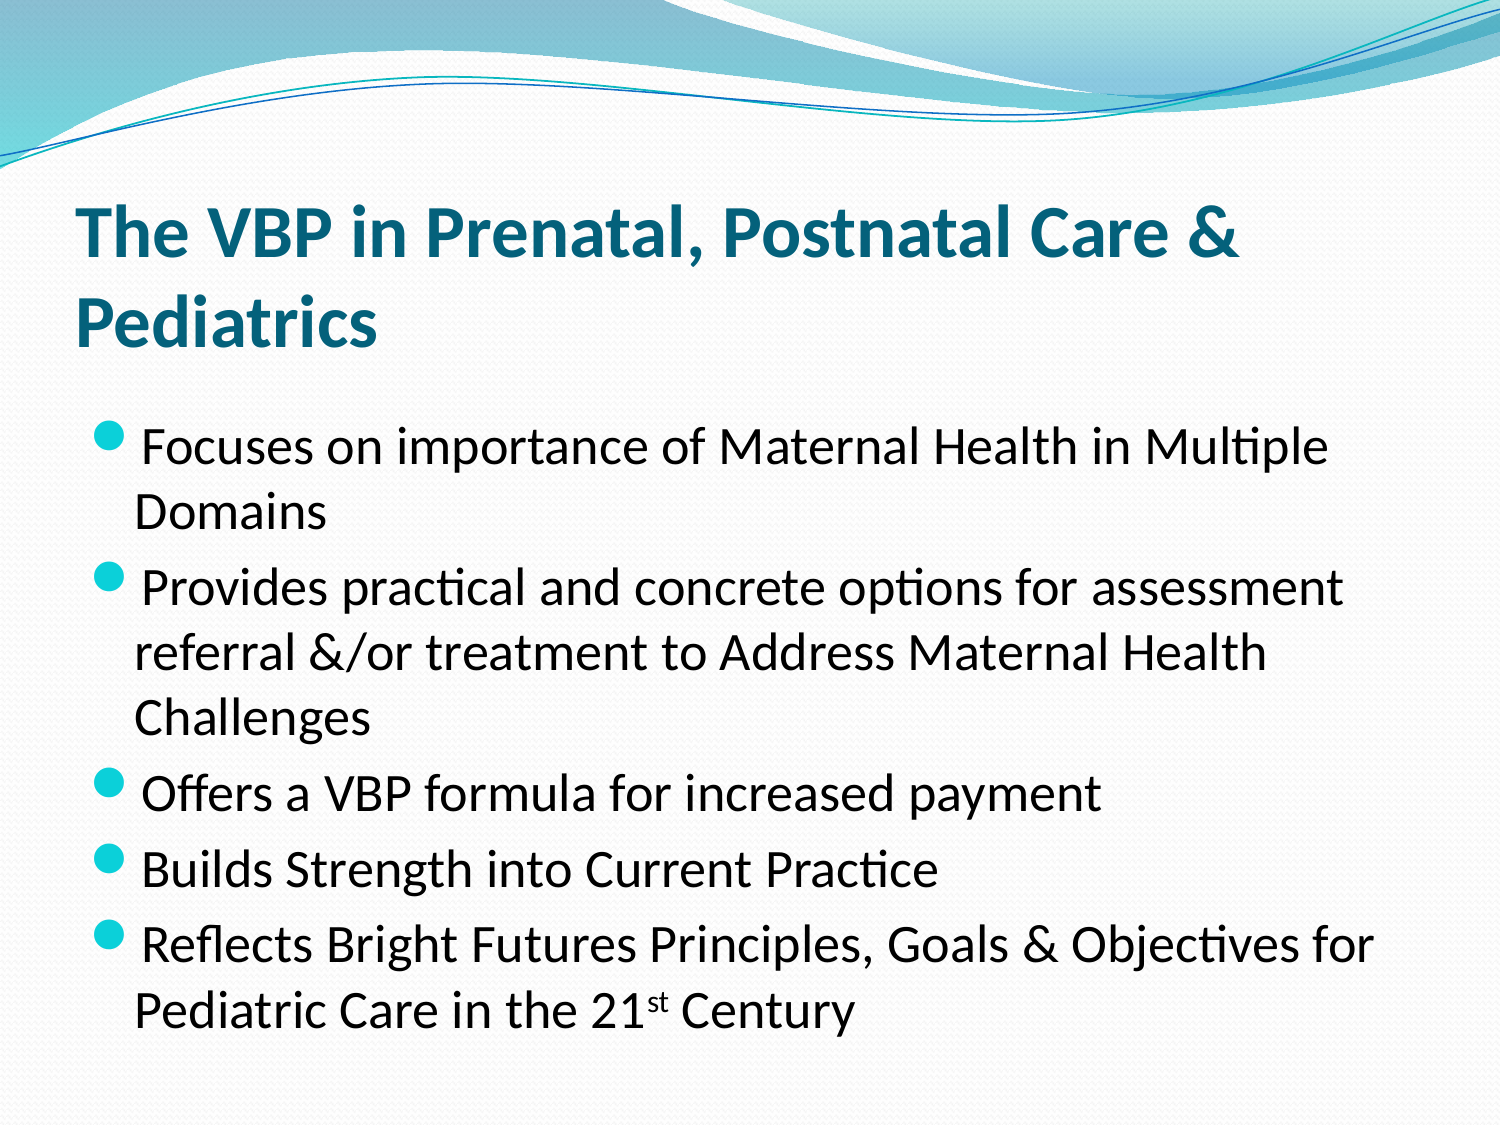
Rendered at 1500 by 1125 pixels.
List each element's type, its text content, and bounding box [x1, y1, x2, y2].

title The VBP in Prenatal, Postnatal Care & Pediatrics [75, 174, 1425, 363]
list Focuses on importance of Maternal Health in Multiple Domains Provides practical and concrete options for assessment referral &/or treatment to Address Maternal Health Challenges Offers a VBP formula for increased payment Builds Strength into Current Practice Reflects Bright Futures Principles, Goals & Objectives for Pediatric Care in the 21st Century [75, 402, 1425, 1123]
